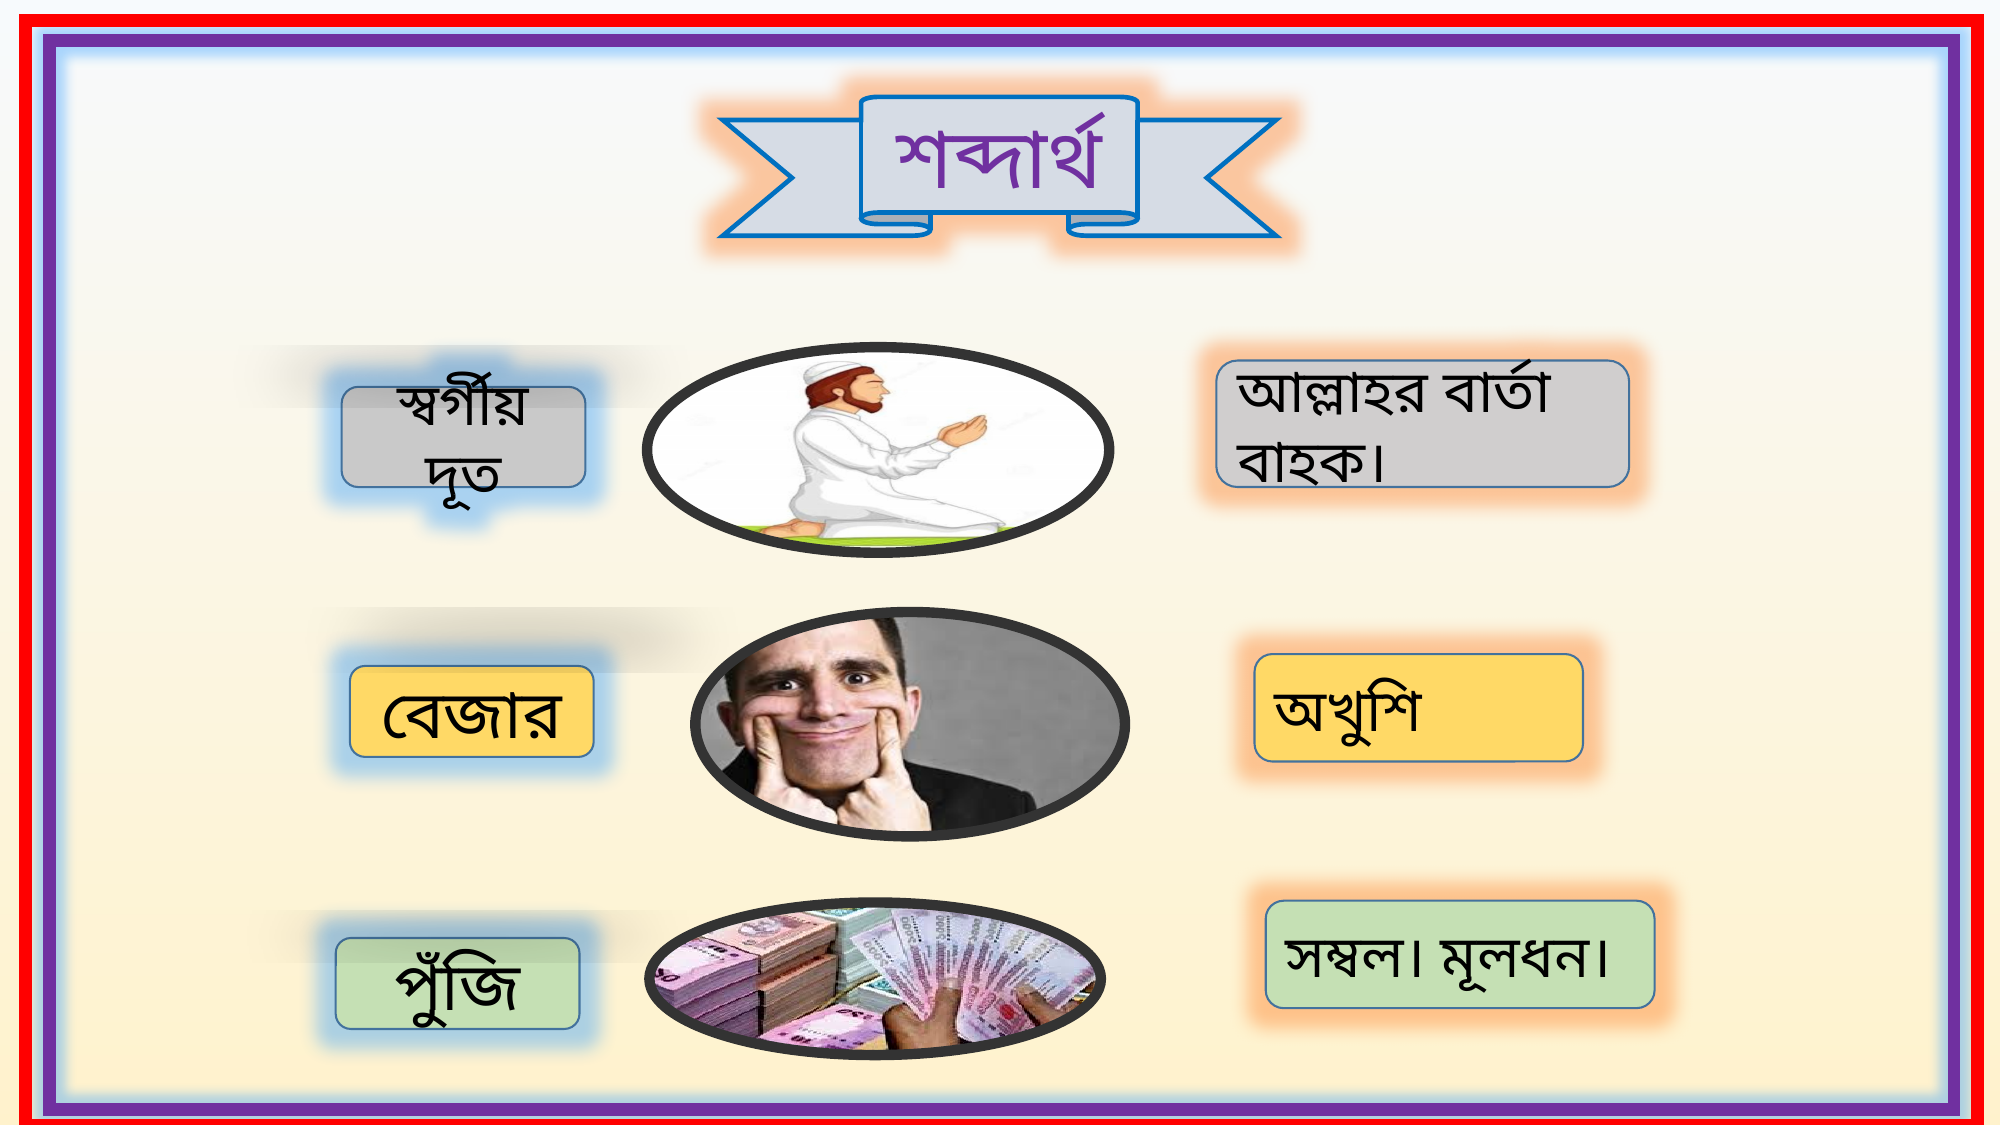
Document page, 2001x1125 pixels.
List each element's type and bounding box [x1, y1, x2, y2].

text_box [25, 20, 1978, 1125]
